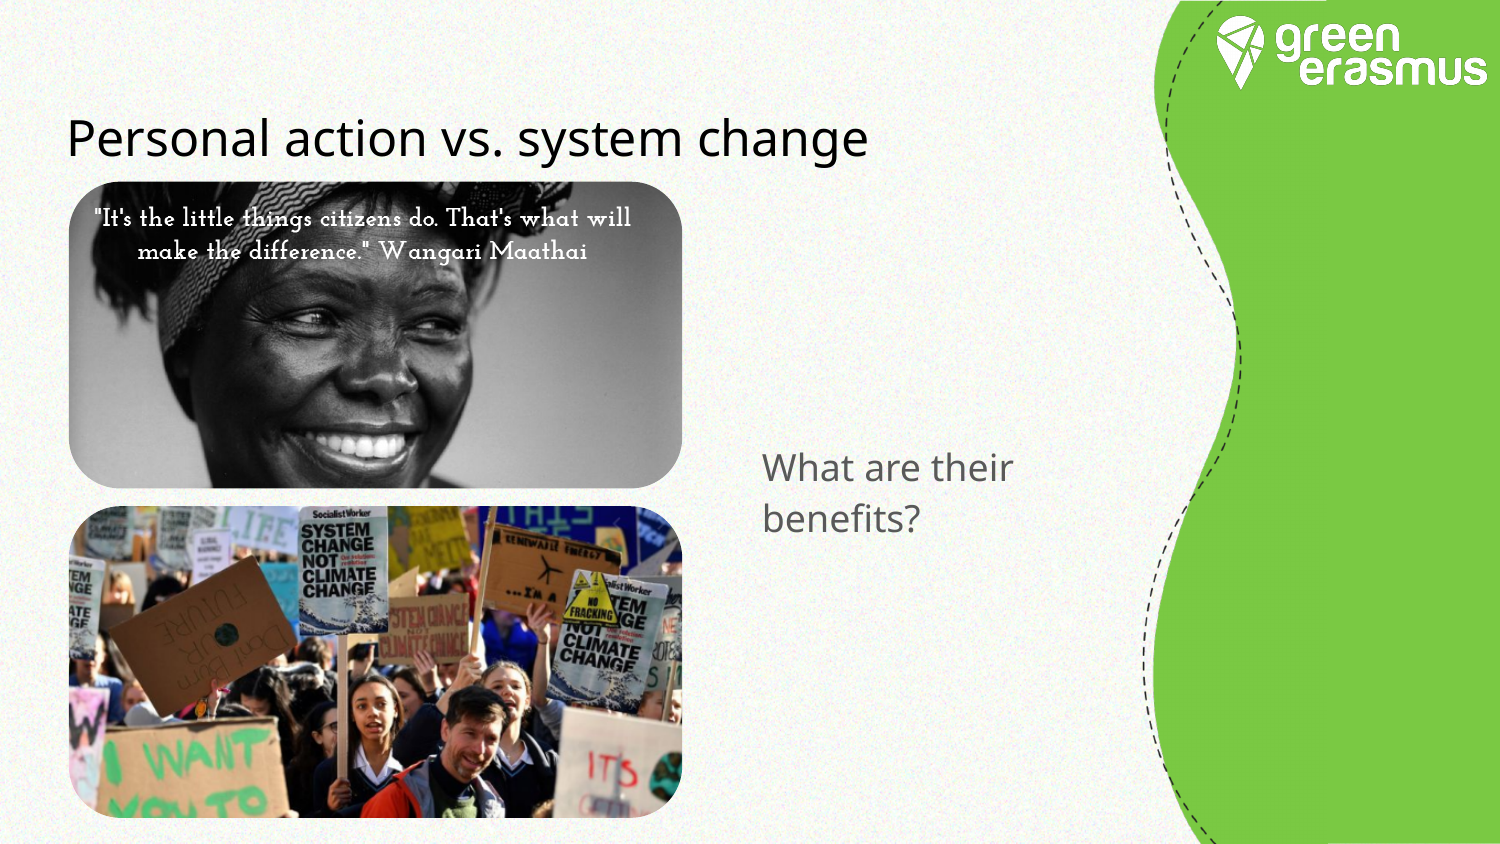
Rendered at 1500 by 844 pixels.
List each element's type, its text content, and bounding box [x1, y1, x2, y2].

title Personal action vs. system change [51, 91, 1015, 216]
picture [1094, 0, 1500, 844]
list What are their benefits? [721, 421, 1087, 686]
picture [0, 0, 1093, 844]
